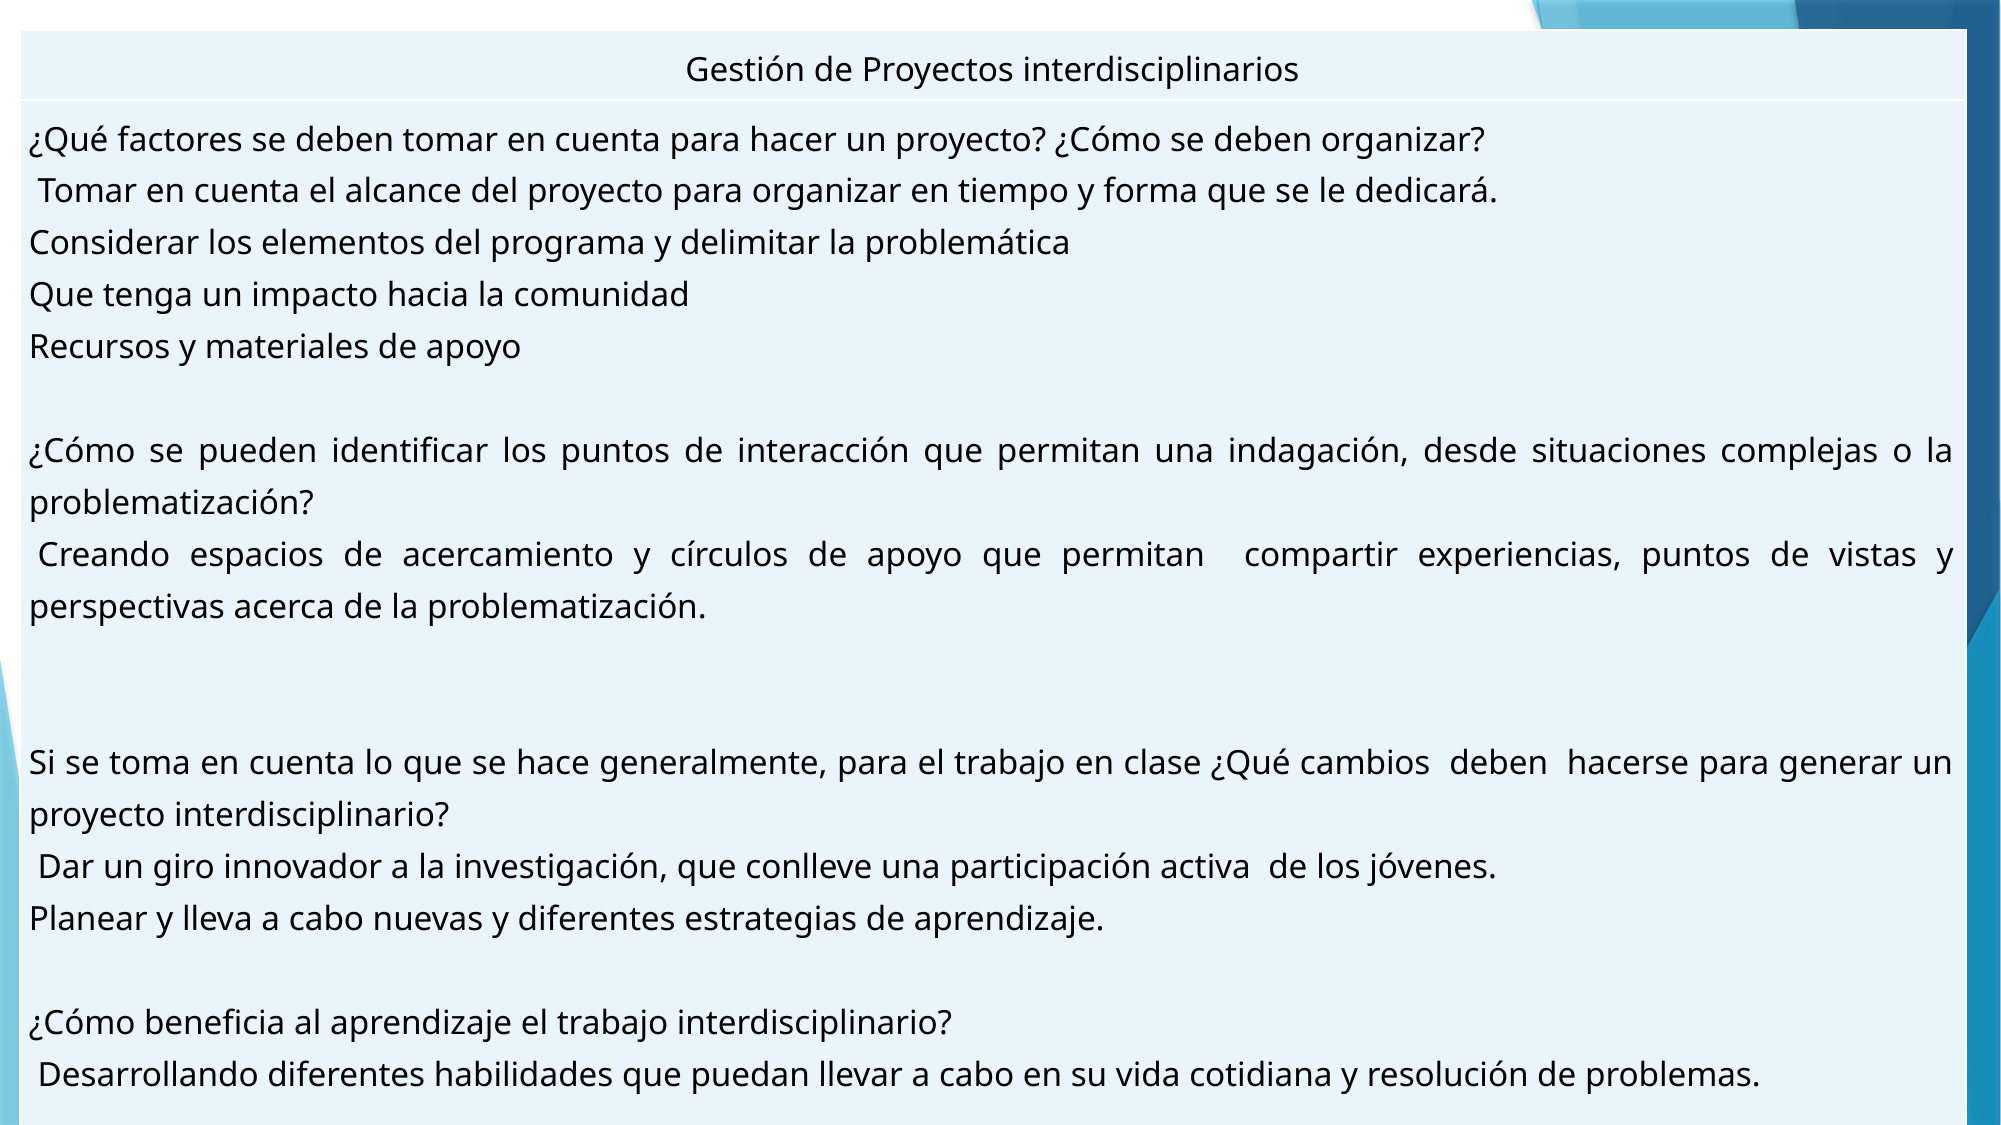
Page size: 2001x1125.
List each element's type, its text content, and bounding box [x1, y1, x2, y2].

table_header Gestión de Proyectos interdisciplinarios [21, 31, 1965, 99]
table_cell ¿Qué factores se deben tomar en cuenta para hacer un proyecto? ¿Cómo se deben organizar? Tomar en cuenta el alcance del proyecto para organizar en tiempo y forma que se le dedicará. Considerar los elementos del programa y delimitar la problemática Que tenga un impacto hacia la comunidad Recursos y materiales de apoyo ¿Cómo se pueden identificar los puntos de interacción que permitan una indagación, desde situaciones complejas o la problematización? Creando espacios de acercamiento y círculos de apoyo que permitan compartir experiencias, puntos de vistas y perspectivas acerca de la problematización. Si se toma en cuenta lo que se hace generalmente, para el trabajo en clase ¿Qué cambios deben hacerse para generar un proyecto interdisciplinario? Dar un giro innovador a la investigación, que conlleve una participación activa de los jóvenes. Planear y lleva a cabo nuevas y diferentes estrategias de aprendizaje. ¿Cómo beneficia al aprendizaje el trabajo interdisciplinario? Desarrollando diferentes habilidades que puedan llevar a cabo en su vida cotidiana y resolución de problemas. [21, 101, 1965, 1125]
